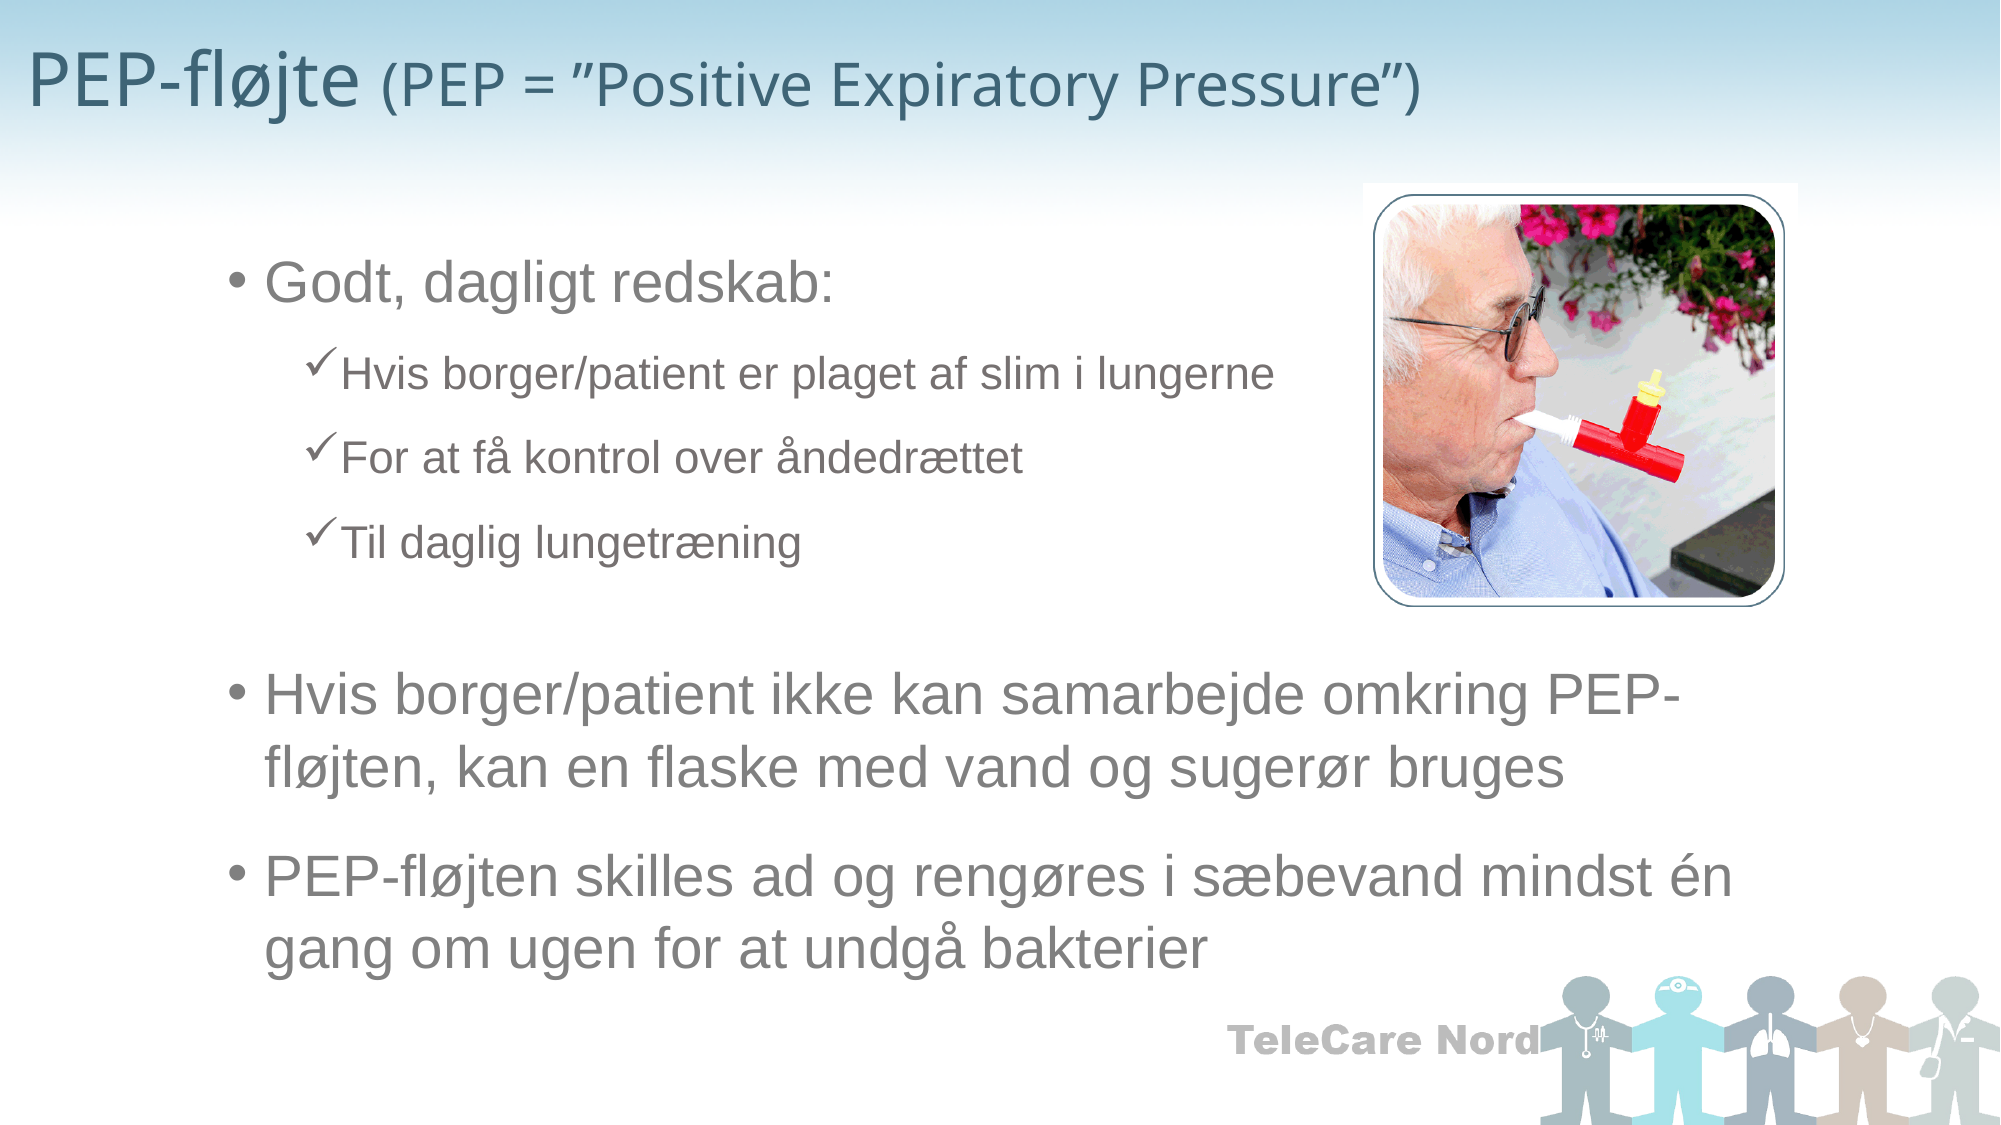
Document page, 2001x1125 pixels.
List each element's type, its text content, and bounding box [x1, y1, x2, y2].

list Godt, dagligt redskab: Hvis borger/patient er plaget af slim i lungerne For at få kontrol over åndedrættet Til daglig lungetræning Hvis borger/patient ikke kan samarbejde omkring PEP-fløjten, kan en flaske med vand og sugerør bruges PEP-fløjten skilles ad og rengøres i sæbevand mindst én gang om ugen for at undgå bakterier [137, 233, 1863, 1079]
title PEP-fløjte (PEP = ”Positive Expiratory Pressure”) [11, 0, 1868, 214]
picture [1224, 973, 2000, 1125]
picture [1363, 183, 1798, 619]
